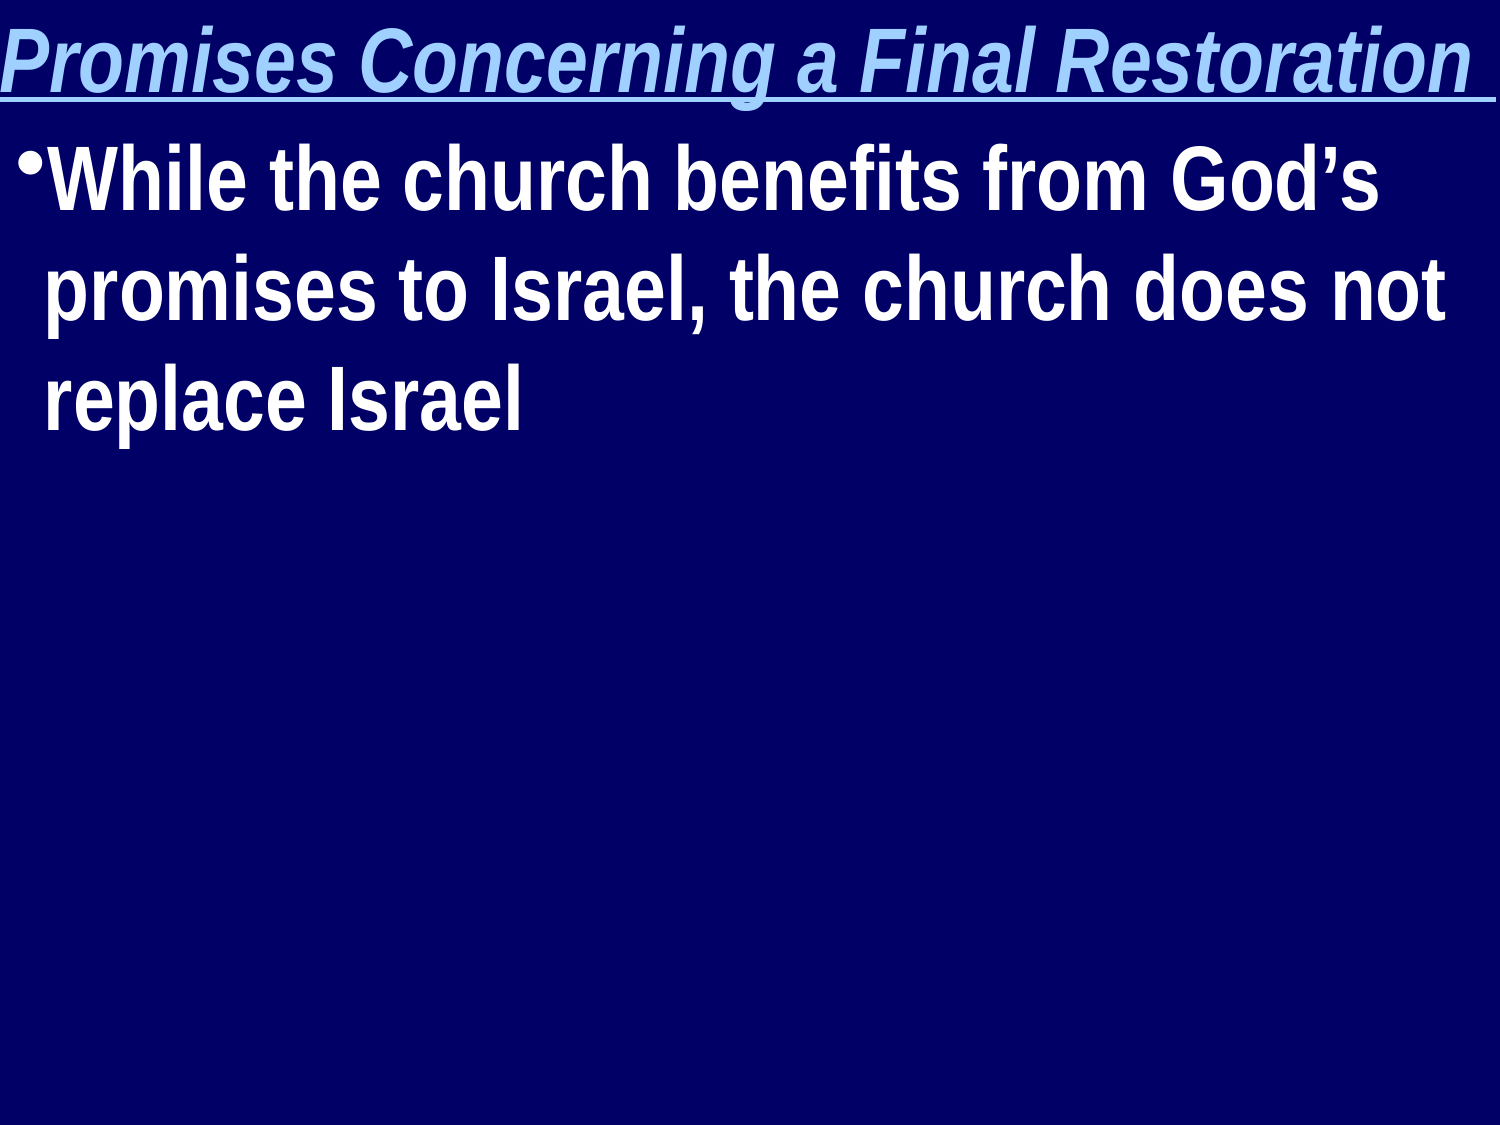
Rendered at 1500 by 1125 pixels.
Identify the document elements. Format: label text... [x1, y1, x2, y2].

title Promises Concerning a Final Restoration [0, 0, 1499, 111]
list While the church benefits from God’s promises to Israel, the church does not replace Israel [0, 111, 1500, 1125]
